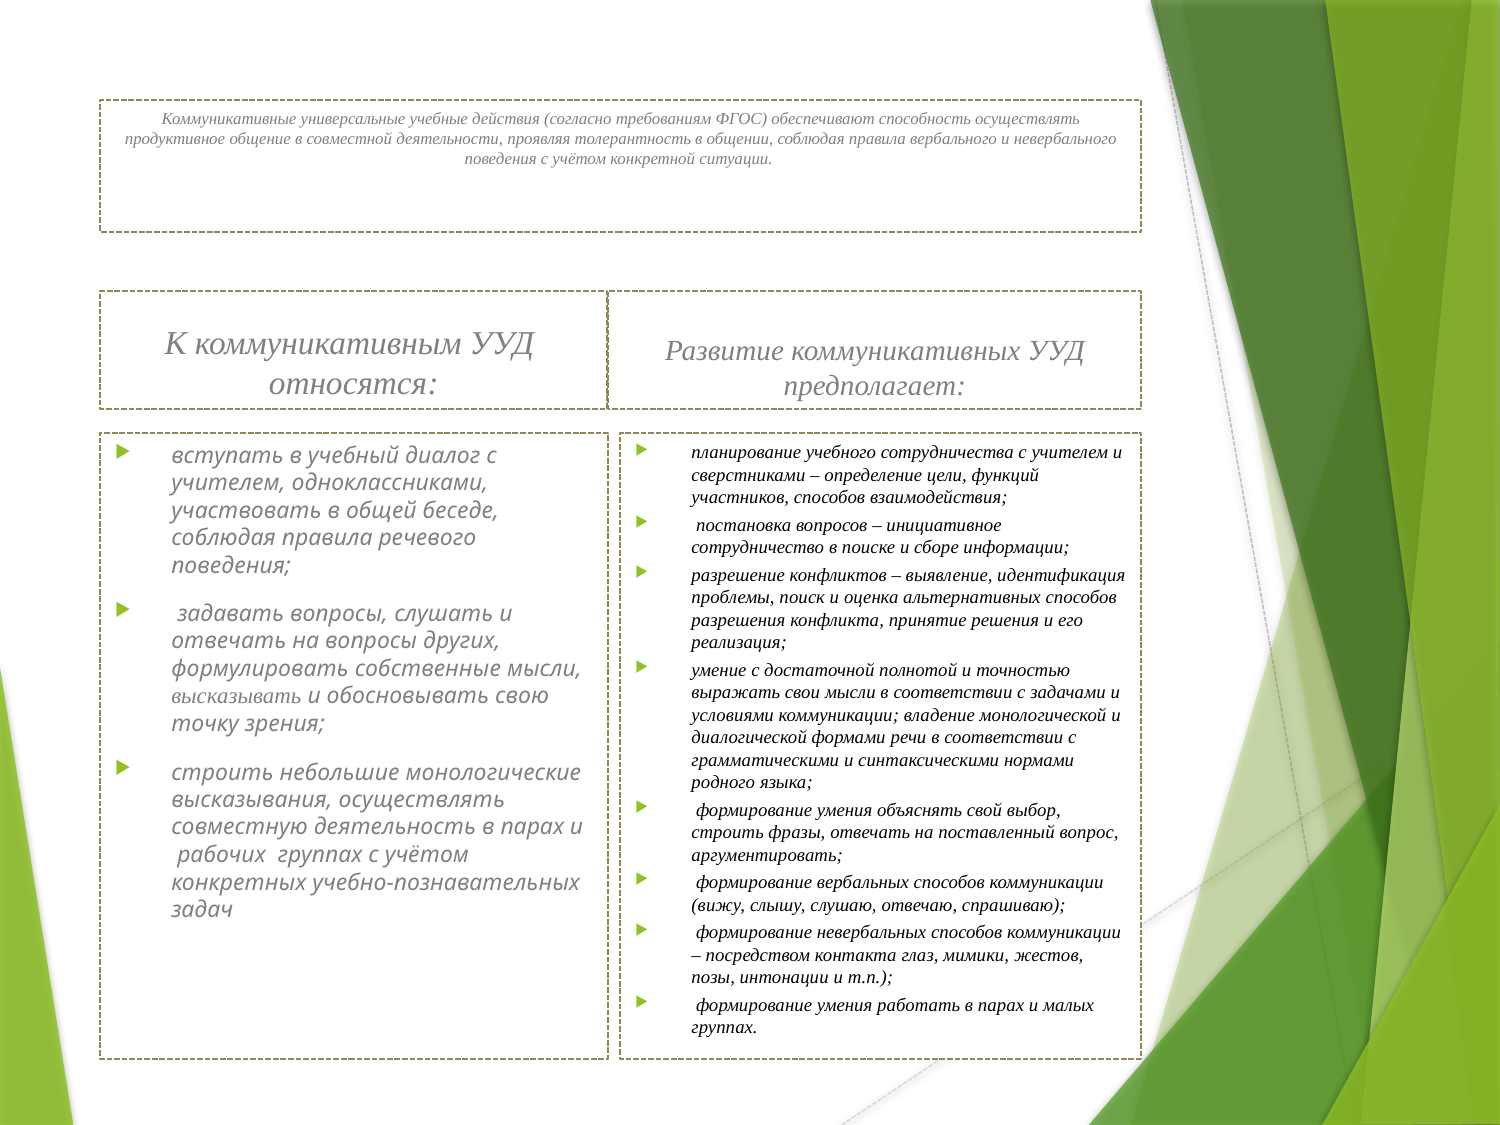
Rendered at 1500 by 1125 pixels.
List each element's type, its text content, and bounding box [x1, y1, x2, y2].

list Развитие коммуникативных УУД предполагает: [607, 290, 1142, 410]
list вступать в учебный диалог с учителем, одноклассниками, участвовать в общей беседе, соблюдая правила речевого поведения; задавать вопросы, слушать и отвечать на вопросы других, формулировать собственные мысли, высказывать и обосновывать свою точку зрения; строить небольшие монологические высказывания, осуществлять совместную деятельность в парах и рабочих группах с учётом конкретных учебно-познавательных задач [99, 432, 609, 1060]
title Коммуникативные универсальные учебные действия (согласно требованиям ФГОС) обеспечивают способность осуществлять продуктивное общение в совместной деятельности, проявляя толерантность в общении, соблюдая правила вербального и невербального поведения с учётом конкретной ситуации. [99, 99, 1142, 233]
list планирование учебного сотрудничества с учителем и сверстниками – определение цели, функций участников, способов взаимодействия; постановка вопросов – инициативное сотрудничество в поиске и сборе информации; разрешение конфликтов – выявление, идентификация проблемы, поиск и оценка альтернативных способов разрешения конфликта, принятие решения и его реализация; умение с достаточной полнотой и точностью выражать свои мысли в соответствии с задачами и условиями коммуникации; владение монологической и диалогической формами речи в соответствии с грамматическими и синтаксическими нормами родного языка; формирование умения объяснять свой выбор, строить фразы, отвечать на поставленный вопрос, аргументировать; формирование вербальных способов коммуникации (вижу, слышу, слушаю, отвечаю, спрашиваю); формирование невербальных способов коммуникации – посредством контакта глаз, мимики, жестов, позы, интонации и т.п.); формирование умения работать в парах и малых группах. [619, 432, 1142, 1060]
list К коммуникативным УУД относятся: [99, 290, 608, 410]
